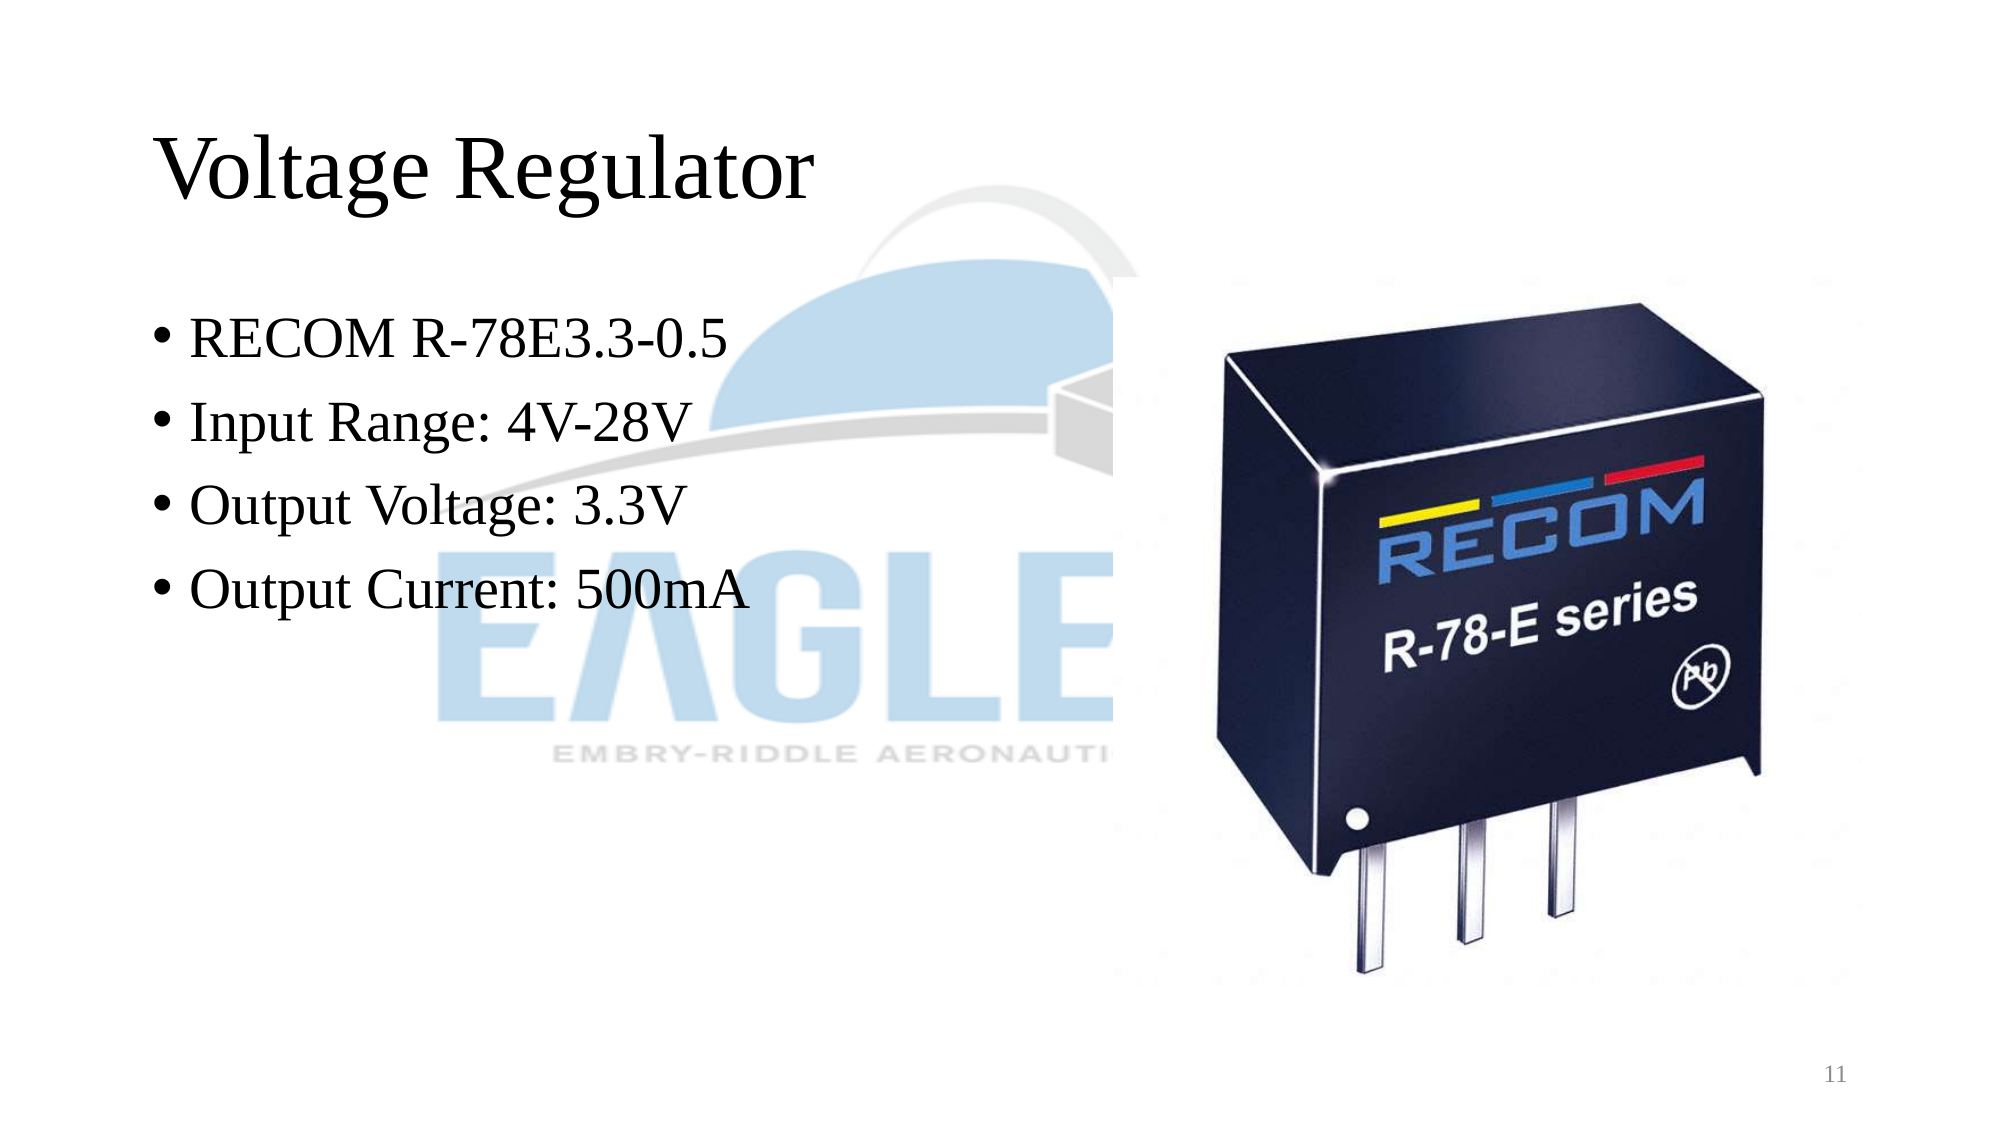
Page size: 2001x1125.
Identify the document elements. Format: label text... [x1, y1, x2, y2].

slide_number 11 [1412, 1042, 1863, 1103]
title Voltage Regulator [137, 59, 1863, 278]
list RECOM R-78E3.3-0.5 Input Range: 4V-28V Output Voltage: 3.3V Output Current: 500mA [137, 299, 1863, 1014]
picture [1113, 277, 1863, 1004]
